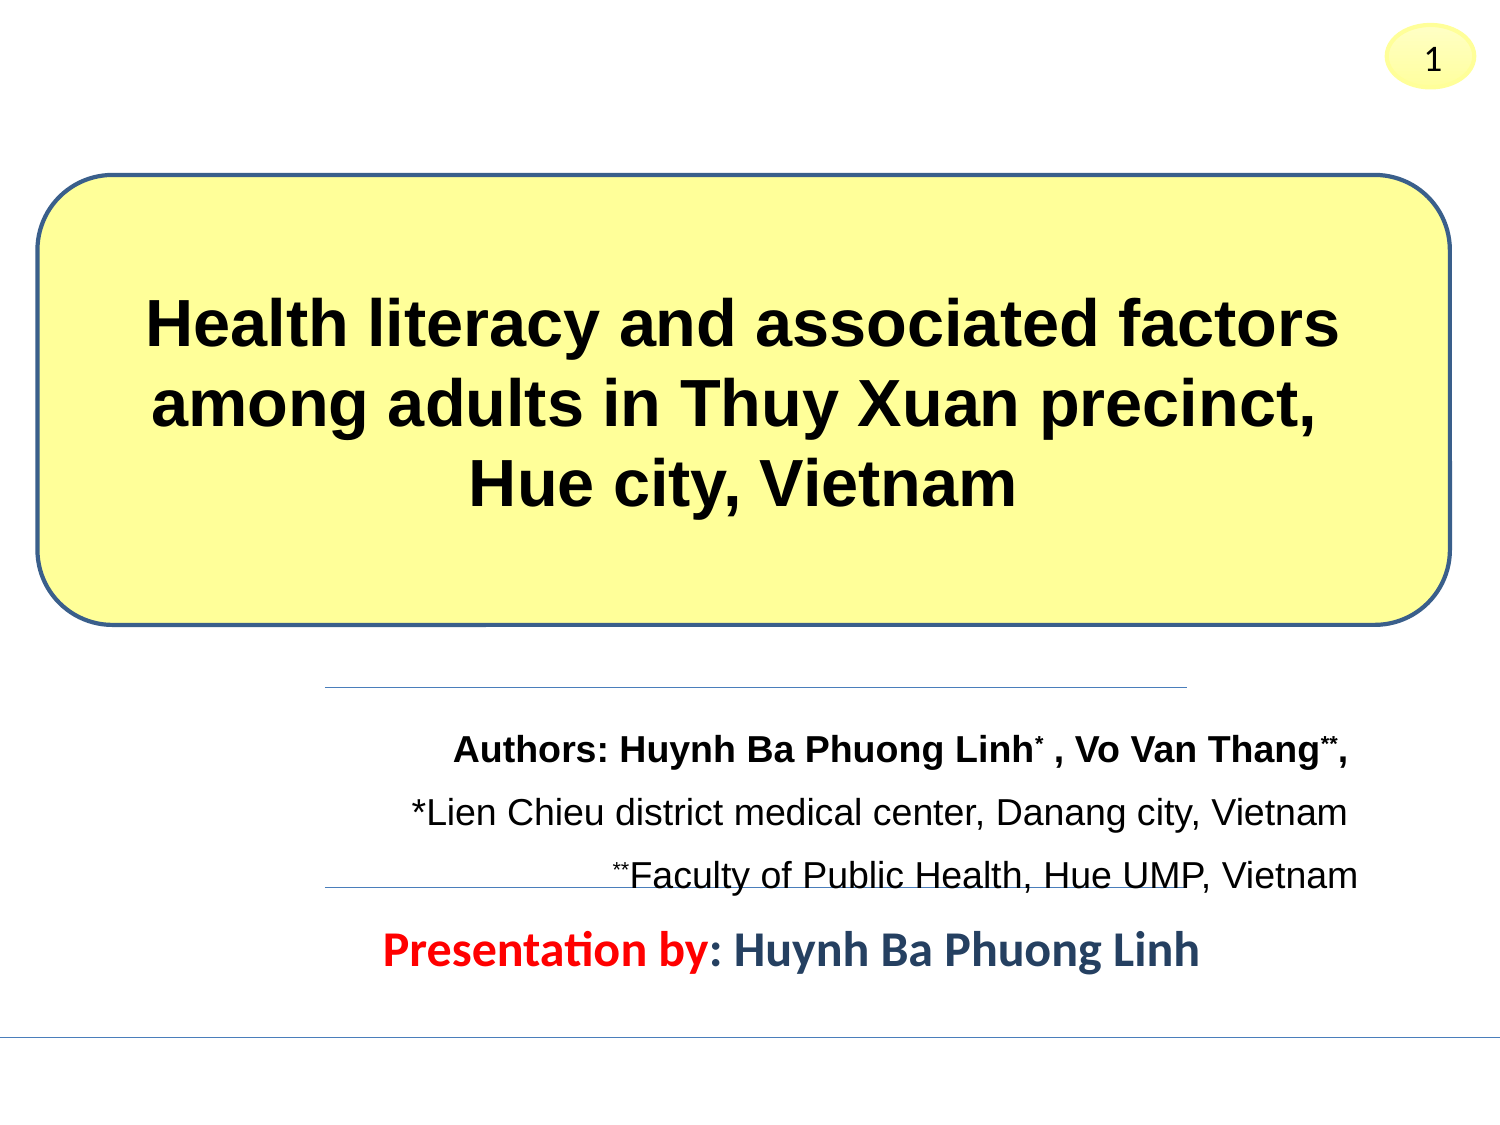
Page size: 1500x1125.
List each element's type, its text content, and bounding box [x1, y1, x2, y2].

text_box 1 [1408, 26, 1446, 87]
text_box Health literacy and associated factors among adults in Thuy Xuan precinct, Hue city, Vietnam [35, 172, 1453, 628]
text_box Presentation by: Huynh Ba Phuong Linh [187, 909, 1396, 984]
text_box Authors: Huynh Ba Phuong Linh* , Vo Van Thang**, *Lien Chieu district medical center, Danang city, Vietnam **Faculty of Public Health, Hue UMP, Vietnam [197, 699, 1374, 904]
